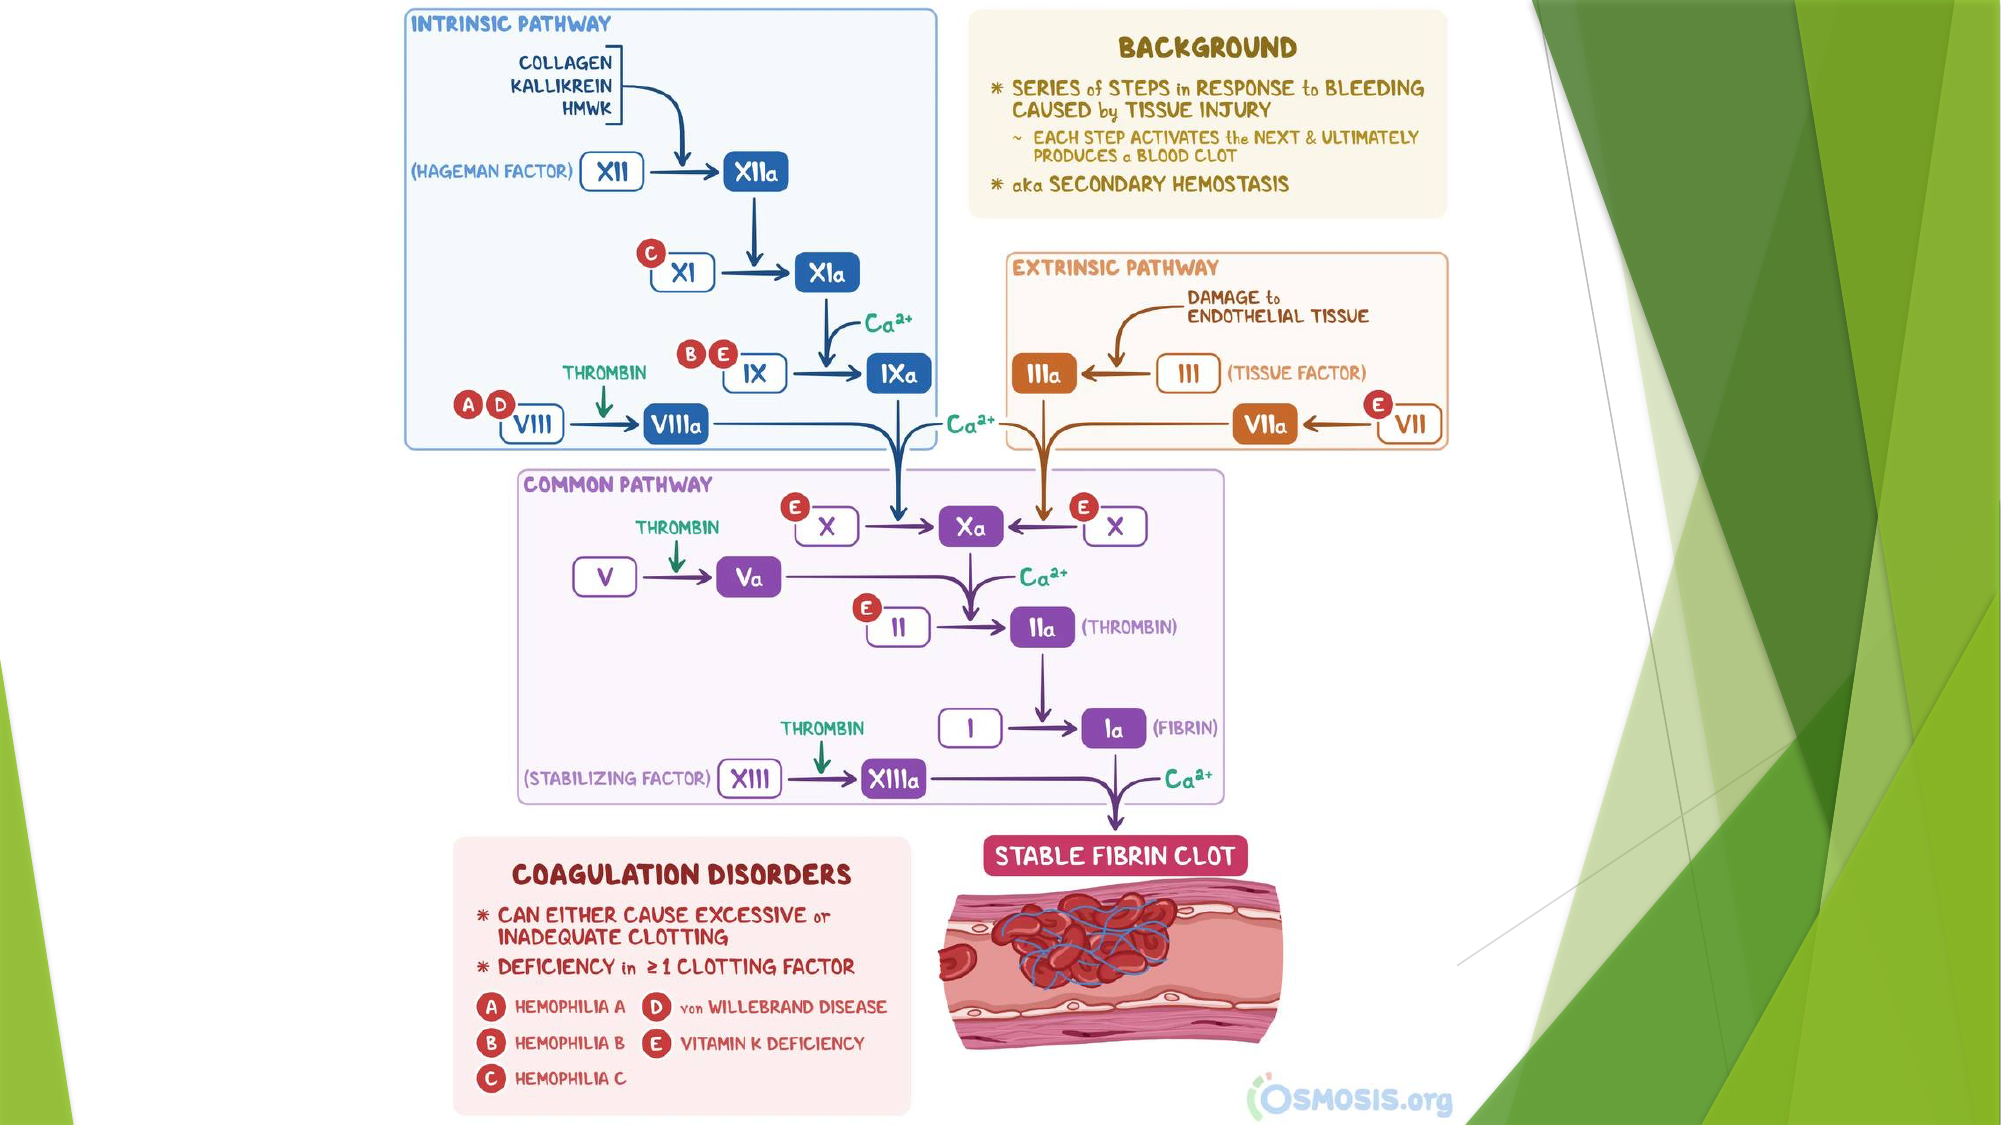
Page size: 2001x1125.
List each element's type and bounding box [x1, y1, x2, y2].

picture [394, 0, 1458, 1125]
